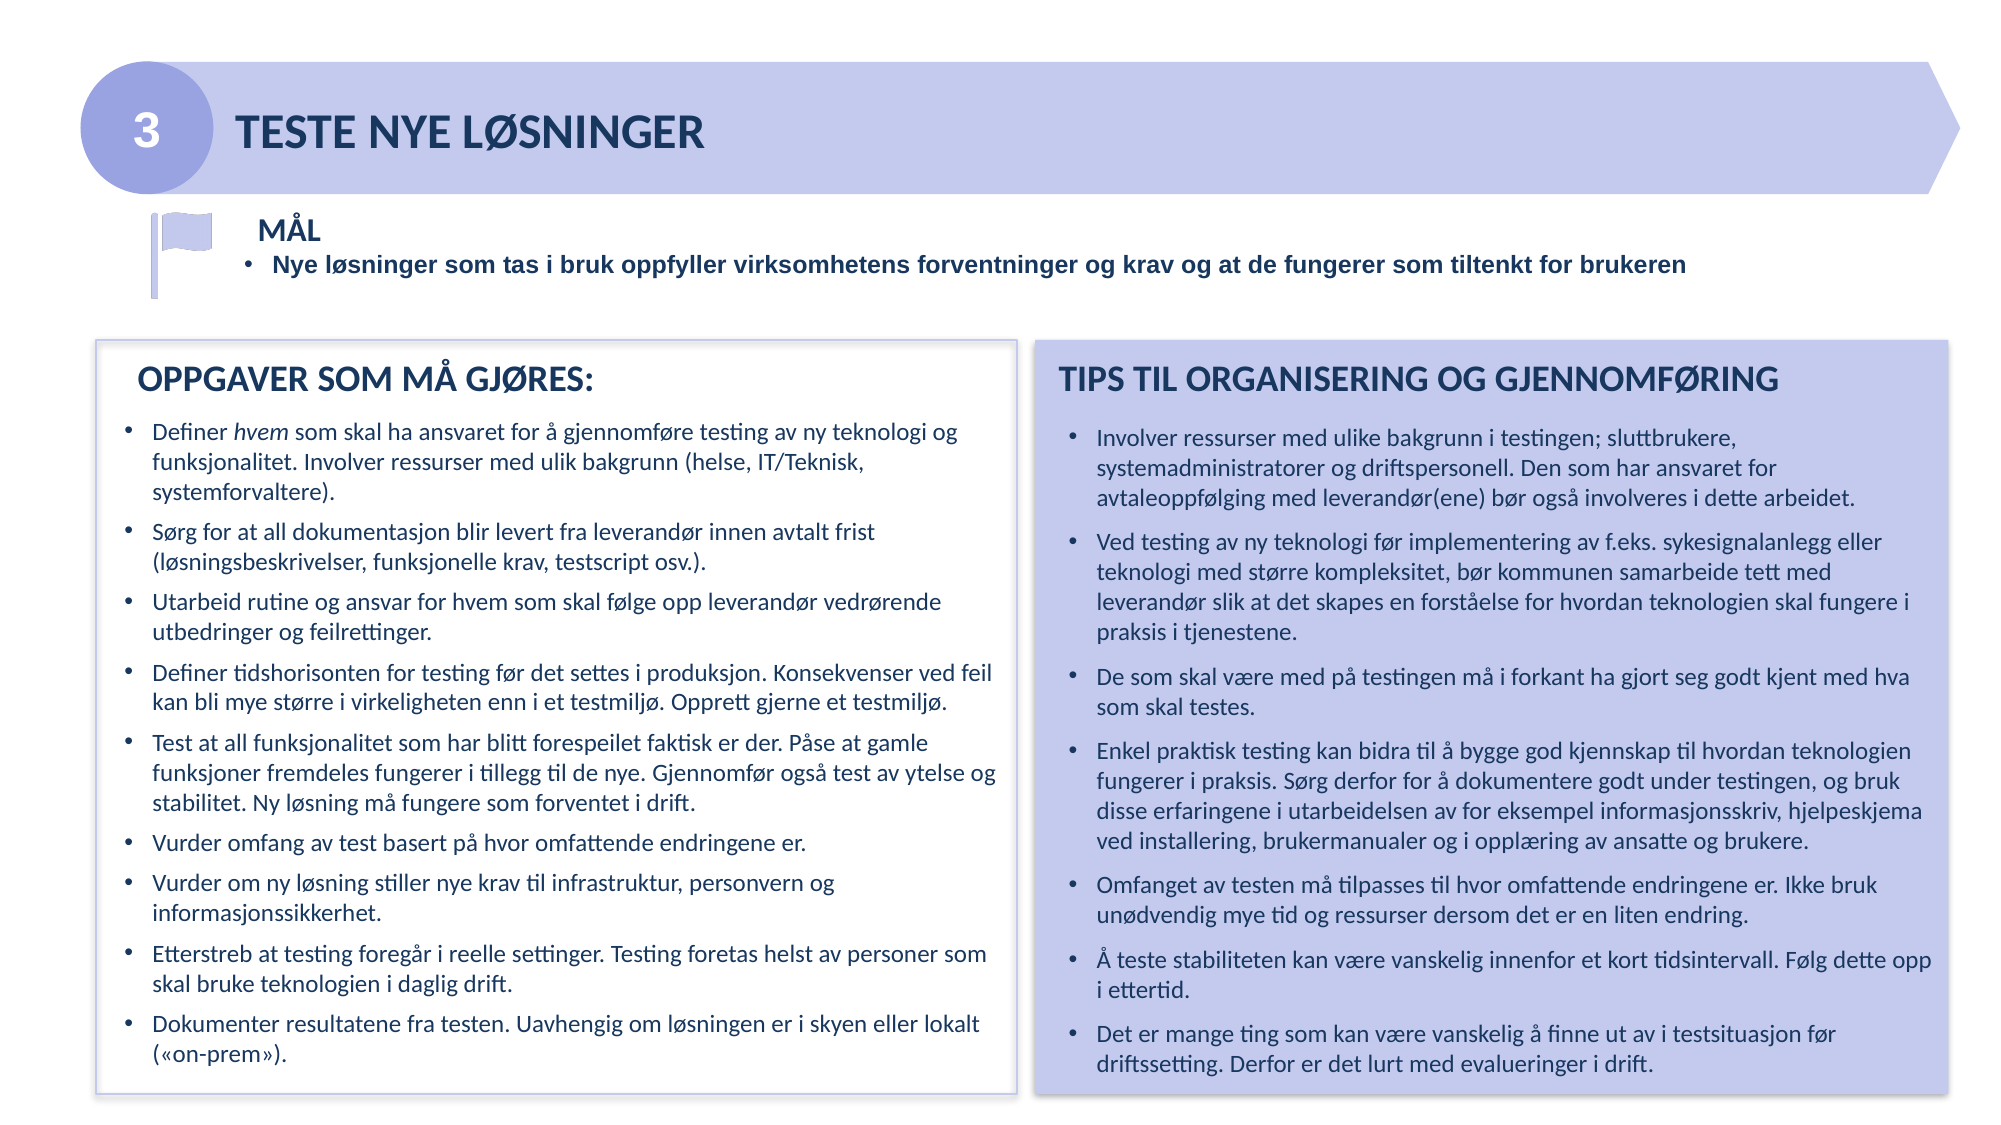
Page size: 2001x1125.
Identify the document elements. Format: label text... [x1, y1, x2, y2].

text_box TIPS TIL ORGANISERING OG GJENNOMFØRING [1043, 346, 2000, 407]
text_box MÅL [242, 200, 818, 241]
text_box [1034, 339, 1949, 1095]
text_box [95, 339, 1017, 1095]
text_box TESTE NYE LØSNINGER [154, 59, 1963, 197]
text_box Involver ressurser med ulike bakgrunn i testingen; sluttbrukere, systemadministratorer og driftspersonell. Den som har ansvaret for avtaleoppfølging med leverandør(ene) bør også involveres i dette arbeidet. Ved testing av ny teknologi før implementering av f.eks. sykesignalanlegg eller teknologi med større kompleksitet, bør kommunen samarbeide tett med leverandør slik at det skapes en forståelse for hvordan teknologien skal fungere i praksis i tjenestene. De som skal være med på testingen må i forkant ha gjort seg godt kjent med hva som skal testes. Enkel praktisk testing kan bidra til å bygge god kjennskap til hvordan teknologien fungerer i praksis. Sørg derfor for å dokumentere godt under testingen, og bruk disse erfaringene i utarbeidelsen av for eksempel informasjonsskriv, hjelpeskjema ved installering, brukermanualer og i opplæring av ansatte og brukere. Omfanget av testen må tilpasses til hvor omfattende endringene er. Ikke bruk unødvendig mye tid og ressurser dersom det er en liten endring. Å teste stabiliteten kan være vanskelig innenfor et kort tidsintervall. Følg dette opp i ettertid. Det er mange ting som kan være vanskelig å finne ut av i testsituasjon før driftssetting. Derfor er det lurt med evalueringer i drift. [1053, 414, 1949, 1125]
text_box 3 [78, 59, 216, 197]
picture [130, 204, 234, 308]
text_box Nye løsninger som tas i bruk oppfyller virksomhetens forventninger og krav og at de fungerer som tiltenkt for brukeren [238, 241, 2000, 287]
text_box Definer hvem som skal ha ansvaret for å gjennomføre testing av ny teknologi og funksjonalitet. Involver ressurser med ulik bakgrunn (helse, IT/Teknisk, systemforvaltere). Sørg for at all dokumentasjon blir levert fra leverandør innen avtalt frist (løsningsbeskrivelser, funksjonelle krav, testscript osv.). Utarbeid rutine og ansvar for hvem som skal følge opp leverandør vedrørende utbedringer og feilrettinger. Definer tidshorisonten for testing før det settes i produksjon. Konsekvenser ved feil kan bli mye større i virkeligheten enn i et testmiljø. Opprett gjerne et testmiljø. Test at all funksjonalitet som har blitt forespeilet faktisk er der. Påse at gamle funksjoner fremdeles fungerer i tillegg til de nye. Gjennomfør også test av ytelse og stabilitet. Ny løsning må fungere som forventet i drift. Vurder omfang av test basert på hvor omfattende endringene er. Vurder om ny løsning stiller nye krav til infrastruktur, personvern og informasjonssikkerhet. Etterstreb at testing foregår i reelle settinger. Testing foretas helst av personer som skal bruke teknologien i daglig drift. Dokumenter resultatene fra testen. Uavhengig om løsningen er i skyen eller lokalt («on-prem»). [109, 407, 1017, 1112]
text_box OPPGAVER SOM MÅ GJØRES: [122, 346, 650, 406]
